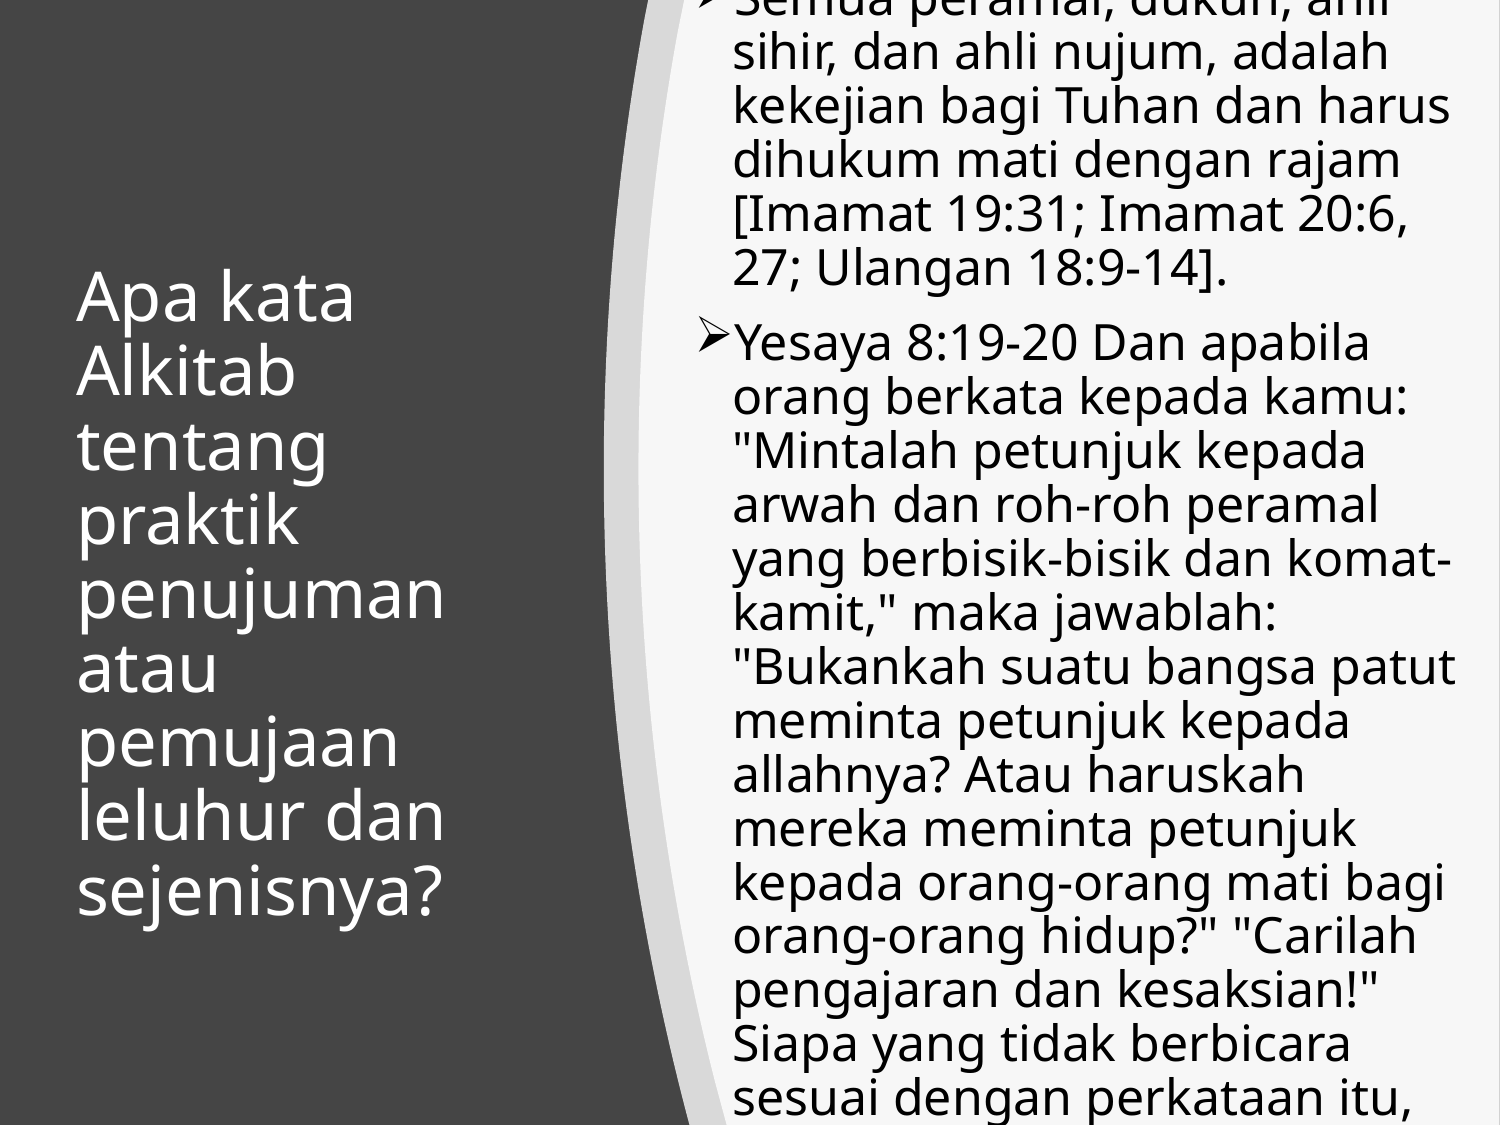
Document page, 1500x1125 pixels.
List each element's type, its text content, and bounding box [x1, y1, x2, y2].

list Semua peramal, dukun, ahli sihir, dan ahli nujum, adalah kekejian bagi Tuhan dan harus dihukum mati dengan rajam [Imamat 19:31; Imamat 20:6, 27; Ulangan 18:9-14]. Yesaya 8:19-20 Dan apabila orang berkata kepada kamu: "Mintalah petunjuk kepada arwah dan roh-roh peramal yang berbisik-bisik dan komat-kamit," maka jawablah: "Bukankah suatu bangsa patut meminta petunjuk kepada allahnya? Atau haruskah mereka meminta petunjuk kepada orang-orang mati bagi orang-orang hidup?" "Carilah pengajaran dan kesaksian!" Siapa yang tidak berbicara sesuai dengan perkataan itu, maka baginya tidak terbit fajar. [679, 39, 1486, 1114]
title Apa kata Alkitab tentang praktik penujuman atau pemujaan leluhur dan sejenisnya? [60, 237, 544, 955]
text_box [685, 1114, 725, 1125]
text_box [602, 0, 682, 1089]
text_box [637, 0, 1500, 1125]
